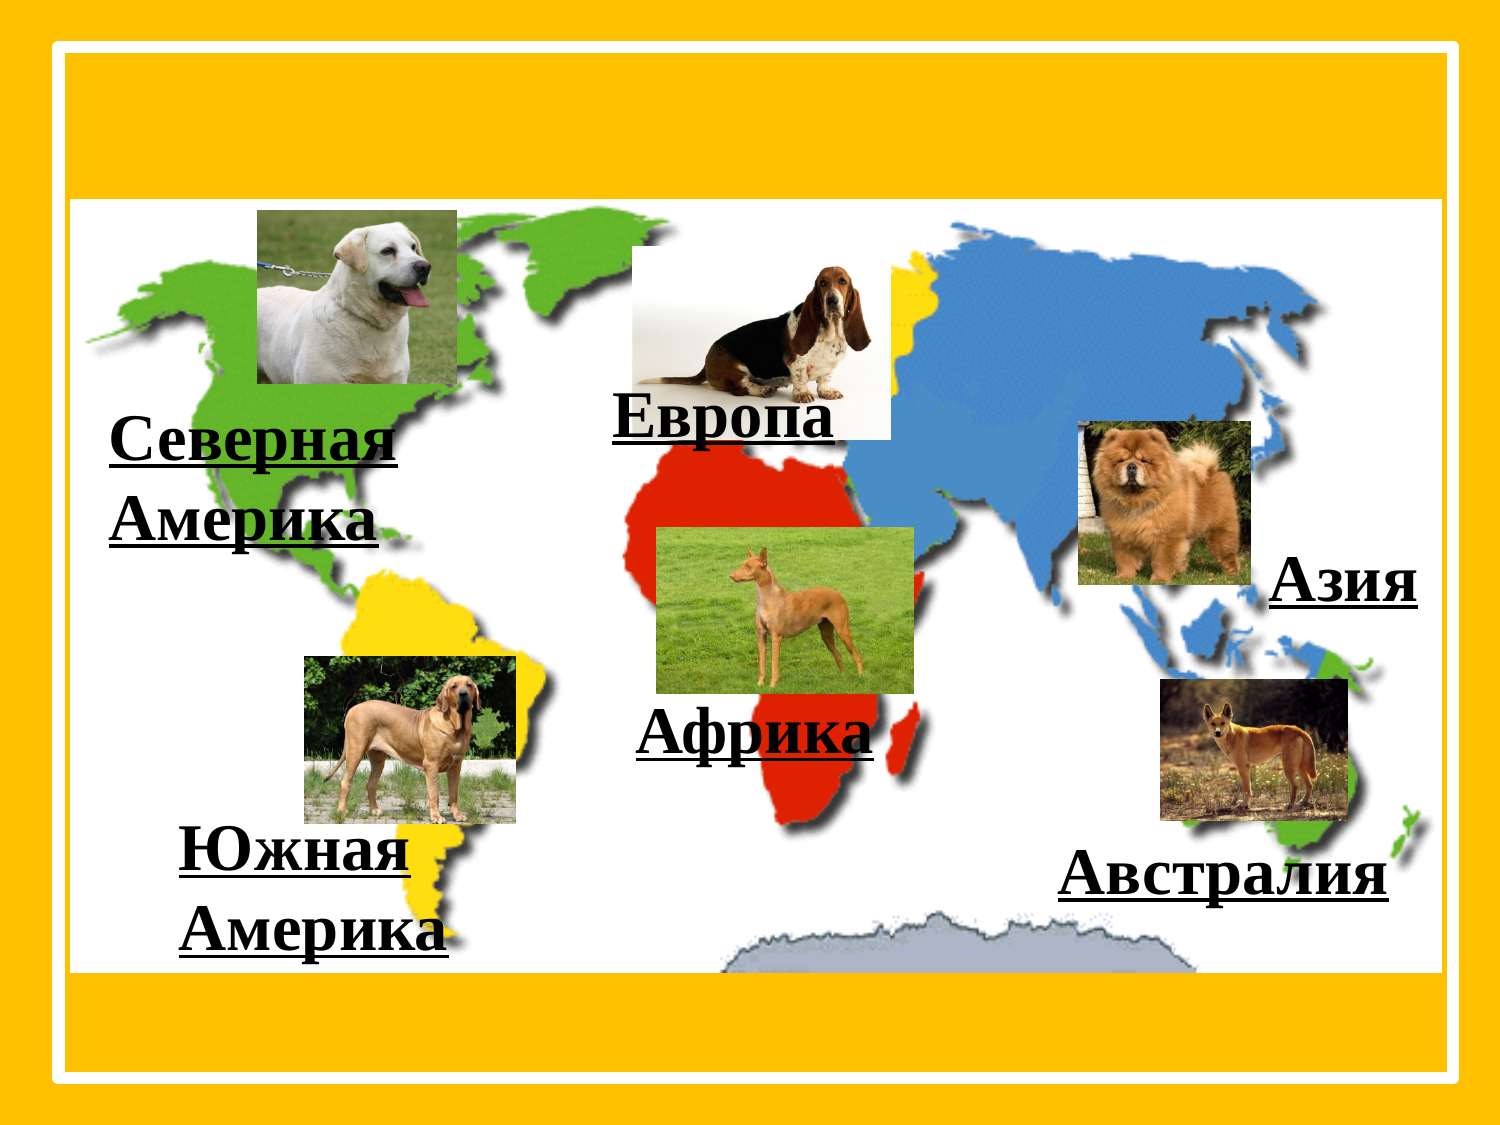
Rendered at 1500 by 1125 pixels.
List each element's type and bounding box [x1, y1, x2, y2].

text_box [57, 45, 1455, 1080]
picture [70, 198, 1442, 973]
